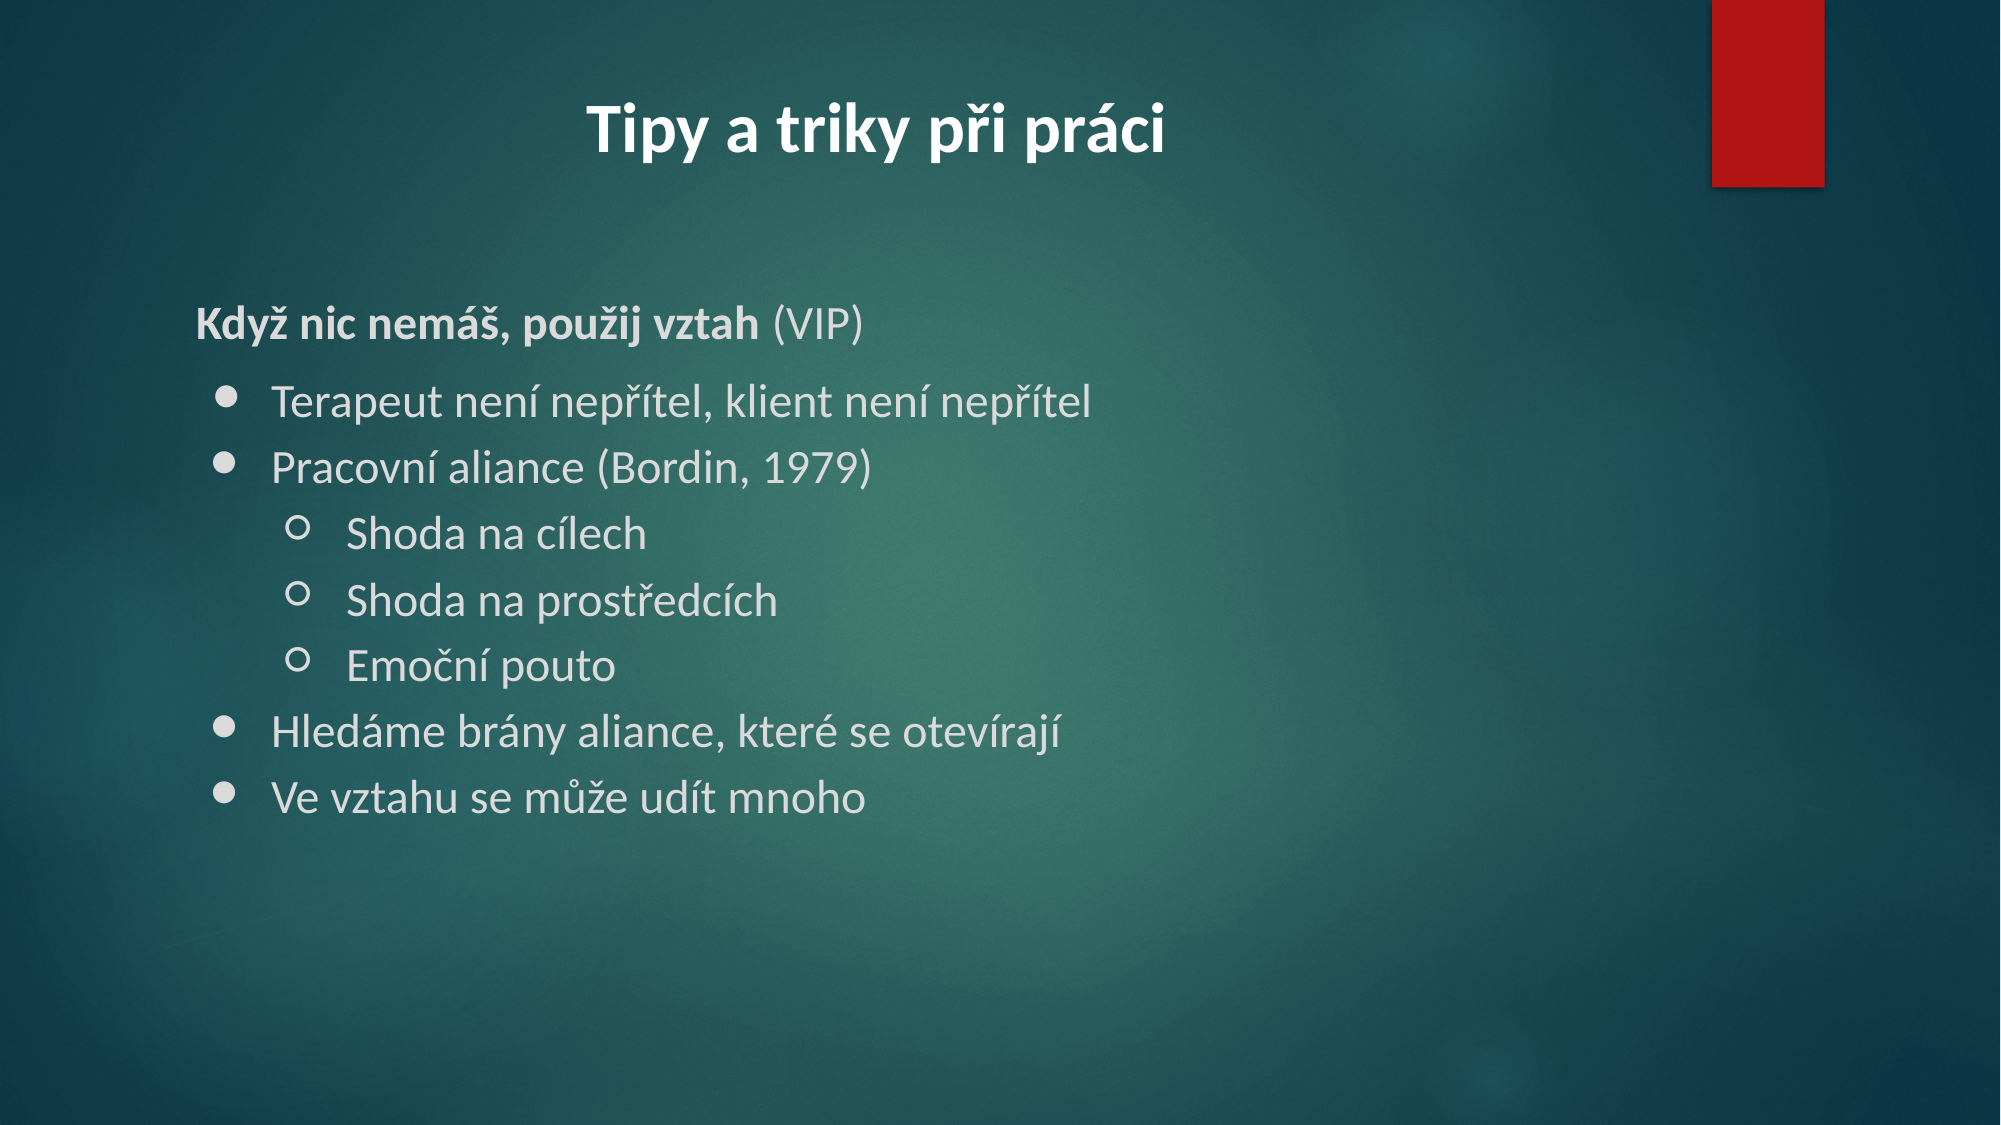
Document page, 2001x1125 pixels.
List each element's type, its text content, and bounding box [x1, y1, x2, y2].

list Když nic nemáš, použij vztah (VIP) Terapeut není nepřítel, klient není nepřítel Pracovní aliance (Bordin, 1979) Shoda na cílech Shoda na prostředcích Emoční pouto Hledáme brány aliance, které se otevírají Ve vztahu se může udít mnoho [181, 275, 1649, 1047]
title Tipy a triky při práci [106, 74, 1649, 202]
picture [0, 0, 2001, 1125]
